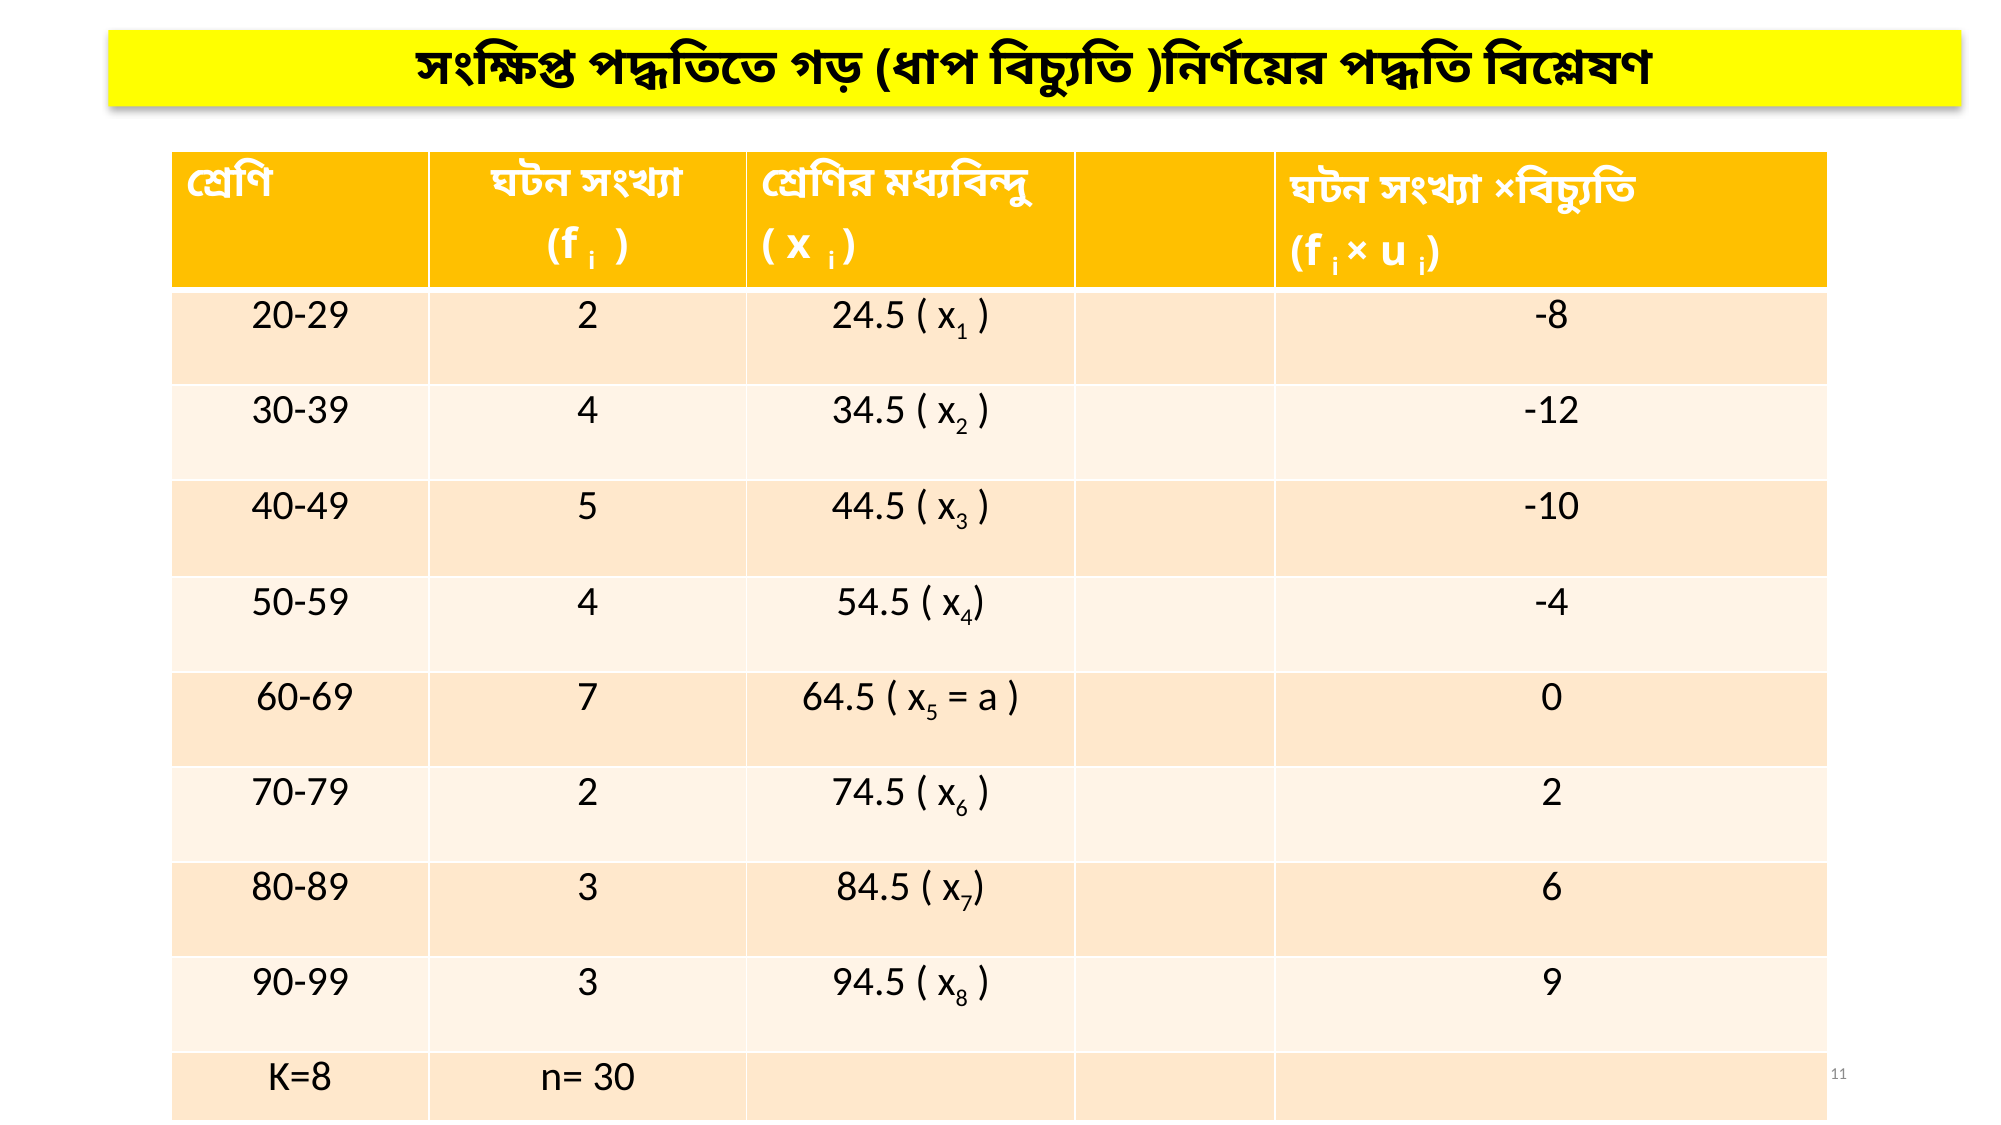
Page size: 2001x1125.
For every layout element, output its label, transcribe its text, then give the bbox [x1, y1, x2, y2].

title সংক্ষিপ্ত পদ্ধতিতে গড় (ধাপ বিচ্যুতি )নির্ণয়ের পদ্ধতি বিশ্লেষণ [108, 30, 1962, 107]
table_cell 2 [430, 293, 746, 384]
table_cell 90-99 [172, 958, 428, 1051]
table_header শ্রেণি [172, 152, 428, 287]
table_cell 9 [1276, 958, 1827, 1051]
table_cell 4 [430, 386, 746, 479]
table_cell 4 [430, 578, 746, 671]
table_cell -4 [1276, 578, 1827, 671]
table_cell 6 [1276, 863, 1827, 956]
table_cell 20-29 [172, 293, 428, 384]
table_cell [747, 1053, 1074, 1120]
table_header ঘটন সংখ্যা (f i ) [430, 152, 746, 287]
table_cell 44.5 ( x3 ) [747, 481, 1074, 576]
table_cell [1076, 768, 1274, 861]
table_cell 2 [430, 768, 746, 861]
table_cell 84.5 ( x7) [747, 863, 1074, 956]
table_cell -12 [1276, 386, 1827, 479]
table_cell 0 [1276, 673, 1827, 766]
slide_number 11 [1412, 1042, 1863, 1103]
table_cell 7 [430, 673, 746, 766]
table_cell K=8 [172, 1053, 428, 1120]
table_cell 60-69 [172, 673, 428, 766]
table_cell [1076, 863, 1274, 956]
table_cell 94.5 ( x8 ) [747, 958, 1074, 1051]
table_header শ্রেণির মধ্যবিন্দু ( x i ) [747, 152, 1074, 287]
table_cell -10 [1276, 481, 1827, 576]
table_cell [1076, 673, 1274, 766]
table_cell 34.5 ( x2 ) [747, 386, 1074, 479]
table_cell [1076, 481, 1274, 576]
table_cell [1076, 1053, 1274, 1120]
table_cell [1076, 293, 1274, 384]
table_cell 24.5 ( x1 ) [747, 293, 1074, 384]
table_cell 2 [1276, 768, 1827, 861]
table_cell 54.5 ( x4) [747, 578, 1074, 671]
table_header ঘটন সংখ্যা ×বিচ্যুতি (f i × u i) [1276, 152, 1827, 287]
table_cell 80-89 [172, 863, 428, 956]
table_cell 74.5 ( x6 ) [747, 768, 1074, 861]
table_cell 50-59 [172, 578, 428, 671]
table_cell 64.5 ( x5 = a ) [747, 673, 1074, 766]
table_cell 3 [430, 958, 746, 1051]
table_header [1076, 152, 1274, 287]
table_cell 5 [430, 481, 746, 576]
table_cell 70-79 [172, 768, 428, 861]
table_cell 30-39 [172, 386, 428, 479]
table_cell 3 [430, 863, 746, 956]
table_cell [1076, 958, 1274, 1051]
table_cell 40-49 [172, 481, 428, 576]
table_cell n= 30 [430, 1053, 746, 1120]
table_cell [1276, 1053, 1827, 1120]
table_cell -8 [1276, 293, 1827, 384]
table_cell [1076, 386, 1274, 479]
table_cell [1076, 578, 1274, 671]
